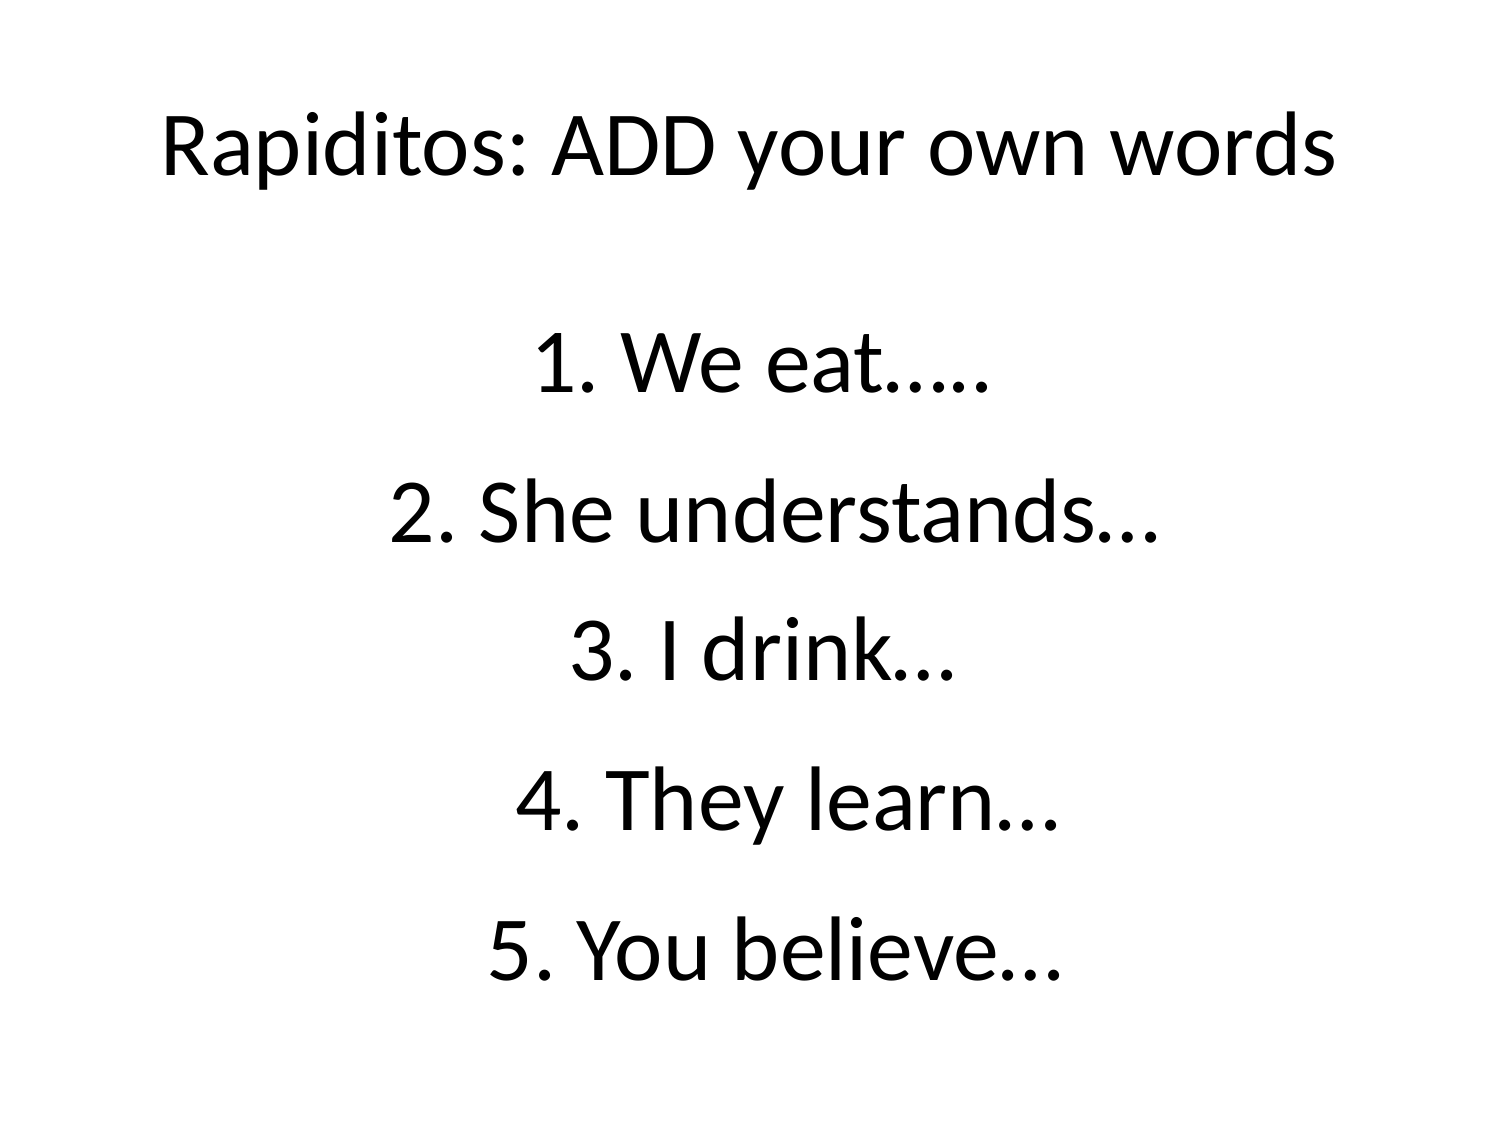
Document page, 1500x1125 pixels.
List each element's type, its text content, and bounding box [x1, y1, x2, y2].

text_box 5. You believe… [99, 849, 1450, 1038]
text_box 1. We eat….. [87, 262, 1438, 450]
title Rapiditos: ADD your own words [75, 45, 1425, 233]
text_box 3. I drink… [87, 549, 1438, 738]
text_box 2. She understands… [99, 412, 1450, 600]
text_box 4. They learn… [112, 699, 1463, 888]
